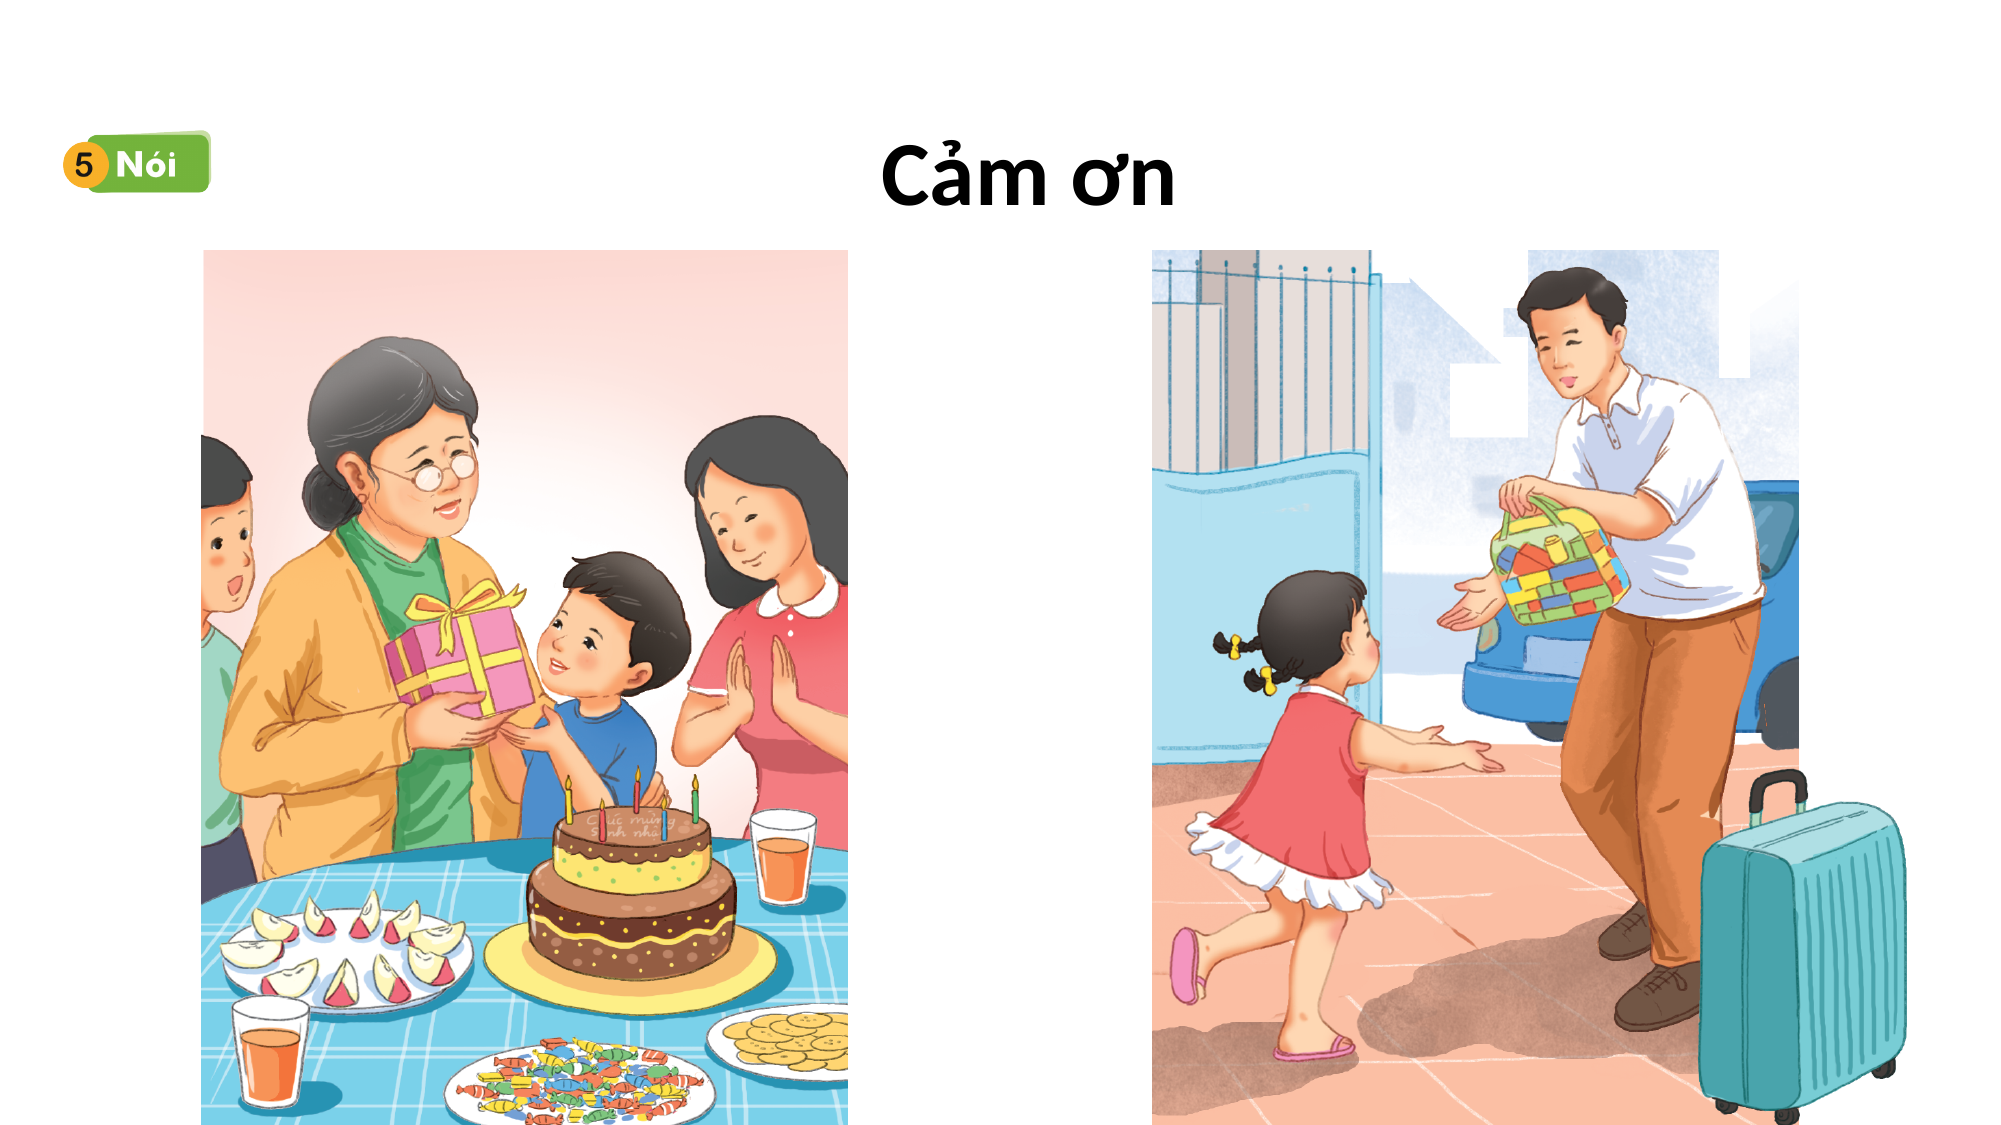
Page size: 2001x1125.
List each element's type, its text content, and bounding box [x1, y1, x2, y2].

picture [58, 126, 217, 198]
picture [1152, 250, 1991, 1125]
text_box Cảm ơn [866, 106, 1361, 232]
picture [201, 250, 848, 1125]
